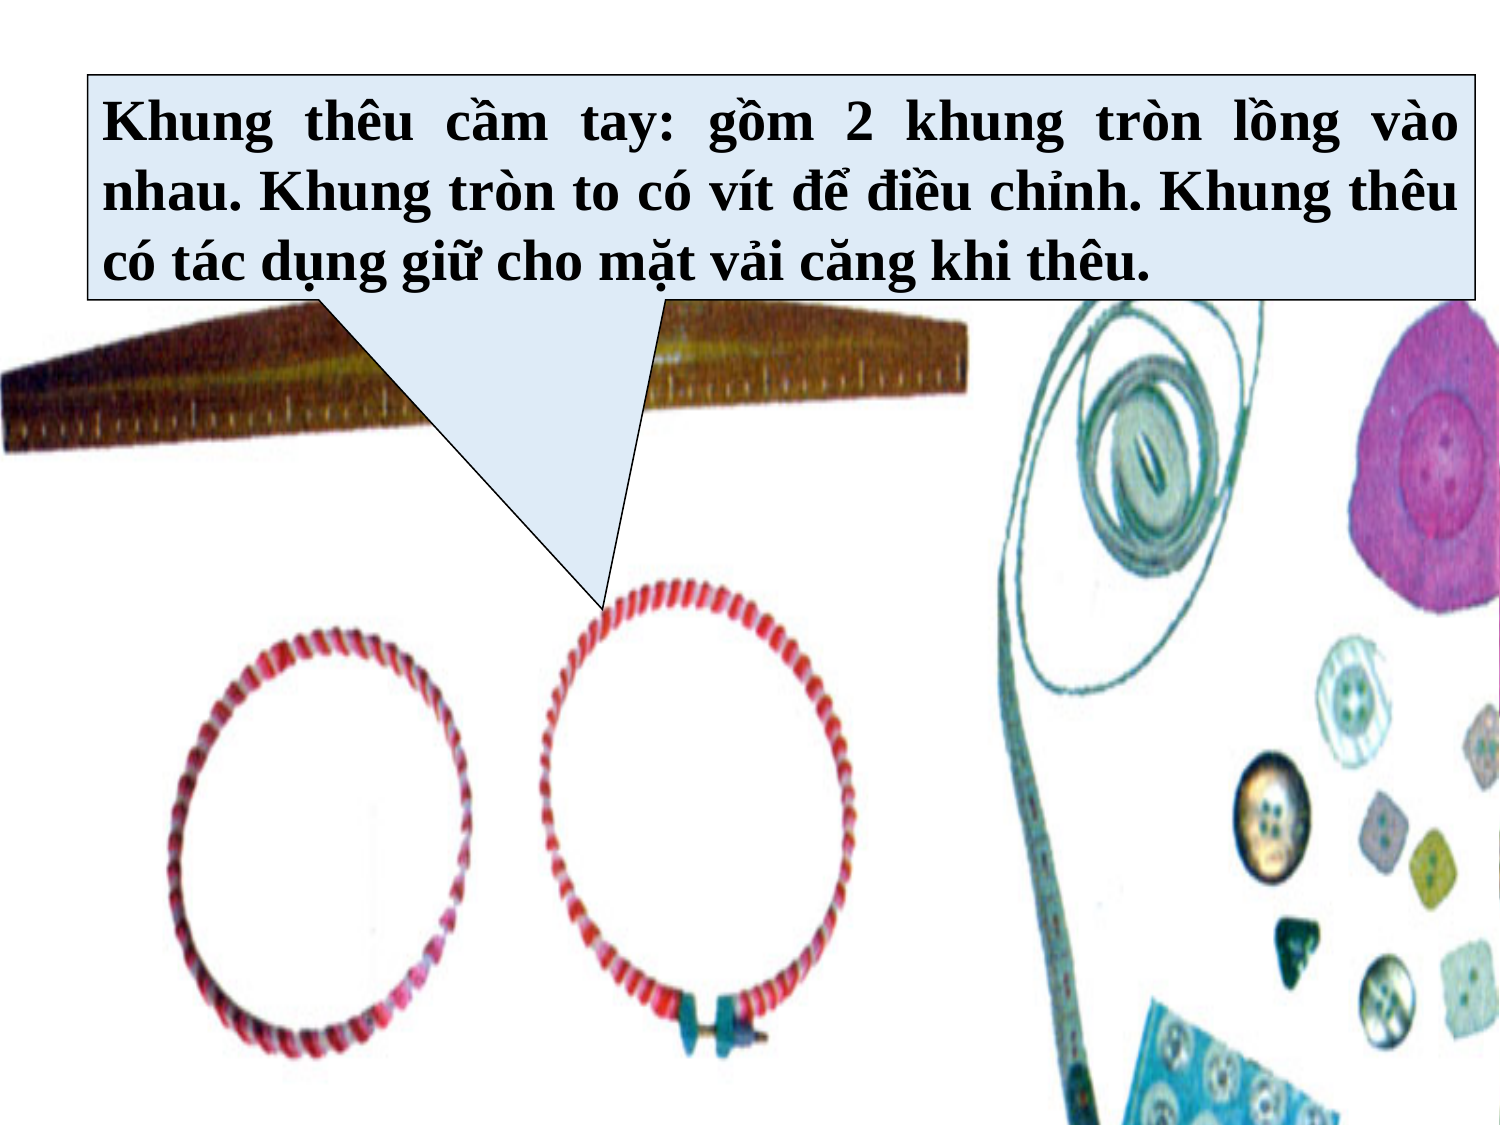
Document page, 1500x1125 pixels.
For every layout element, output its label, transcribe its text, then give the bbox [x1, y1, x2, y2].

picture [0, 229, 1500, 1125]
text_box [0, 0, 1500, 349]
text_box Khung thêu cầm tay: gồm 2 khung tròn lồng vào nhau. Khung tròn to có vít để điều chỉnh. Khung thêu có tác dụng giữ cho mặt vải căng khi thêu. [87, 74, 1476, 229]
